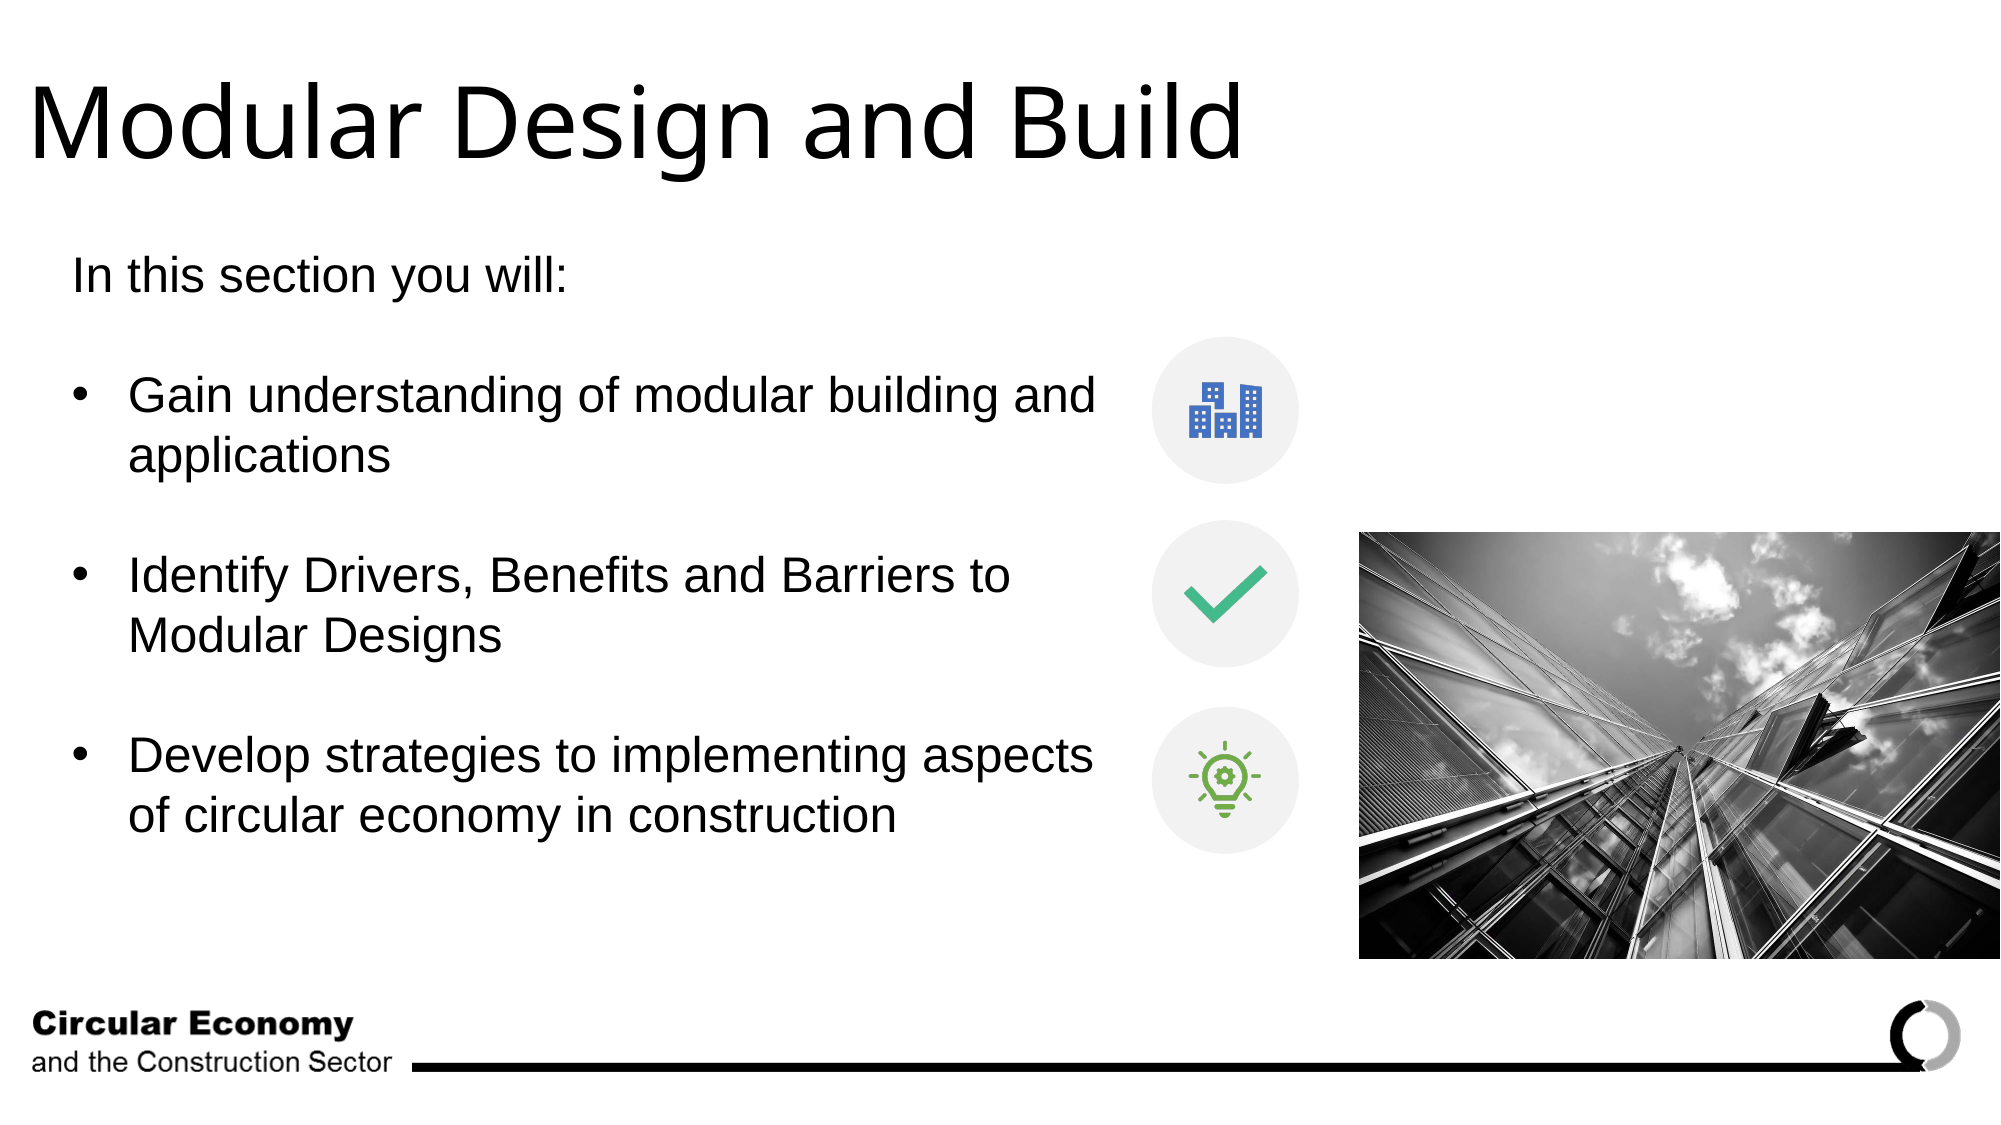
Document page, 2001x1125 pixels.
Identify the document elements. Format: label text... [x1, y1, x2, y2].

text_box In this section you will: Gain understanding of modular building and applications Identify Drivers, Benefits and Barriers to Modular Designs Develop strategies to implementing aspects of circular economy in construction [56, 235, 1121, 971]
text_box [1182, 367, 1269, 453]
text_box [1182, 551, 1269, 637]
text_box [1151, 520, 1299, 668]
text_box [1182, 737, 1269, 823]
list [1359, 532, 2000, 960]
text_box [1151, 336, 1299, 484]
picture [11, 993, 1966, 1097]
title Modular Design and Build [11, 17, 1737, 236]
text_box [1151, 706, 1299, 854]
